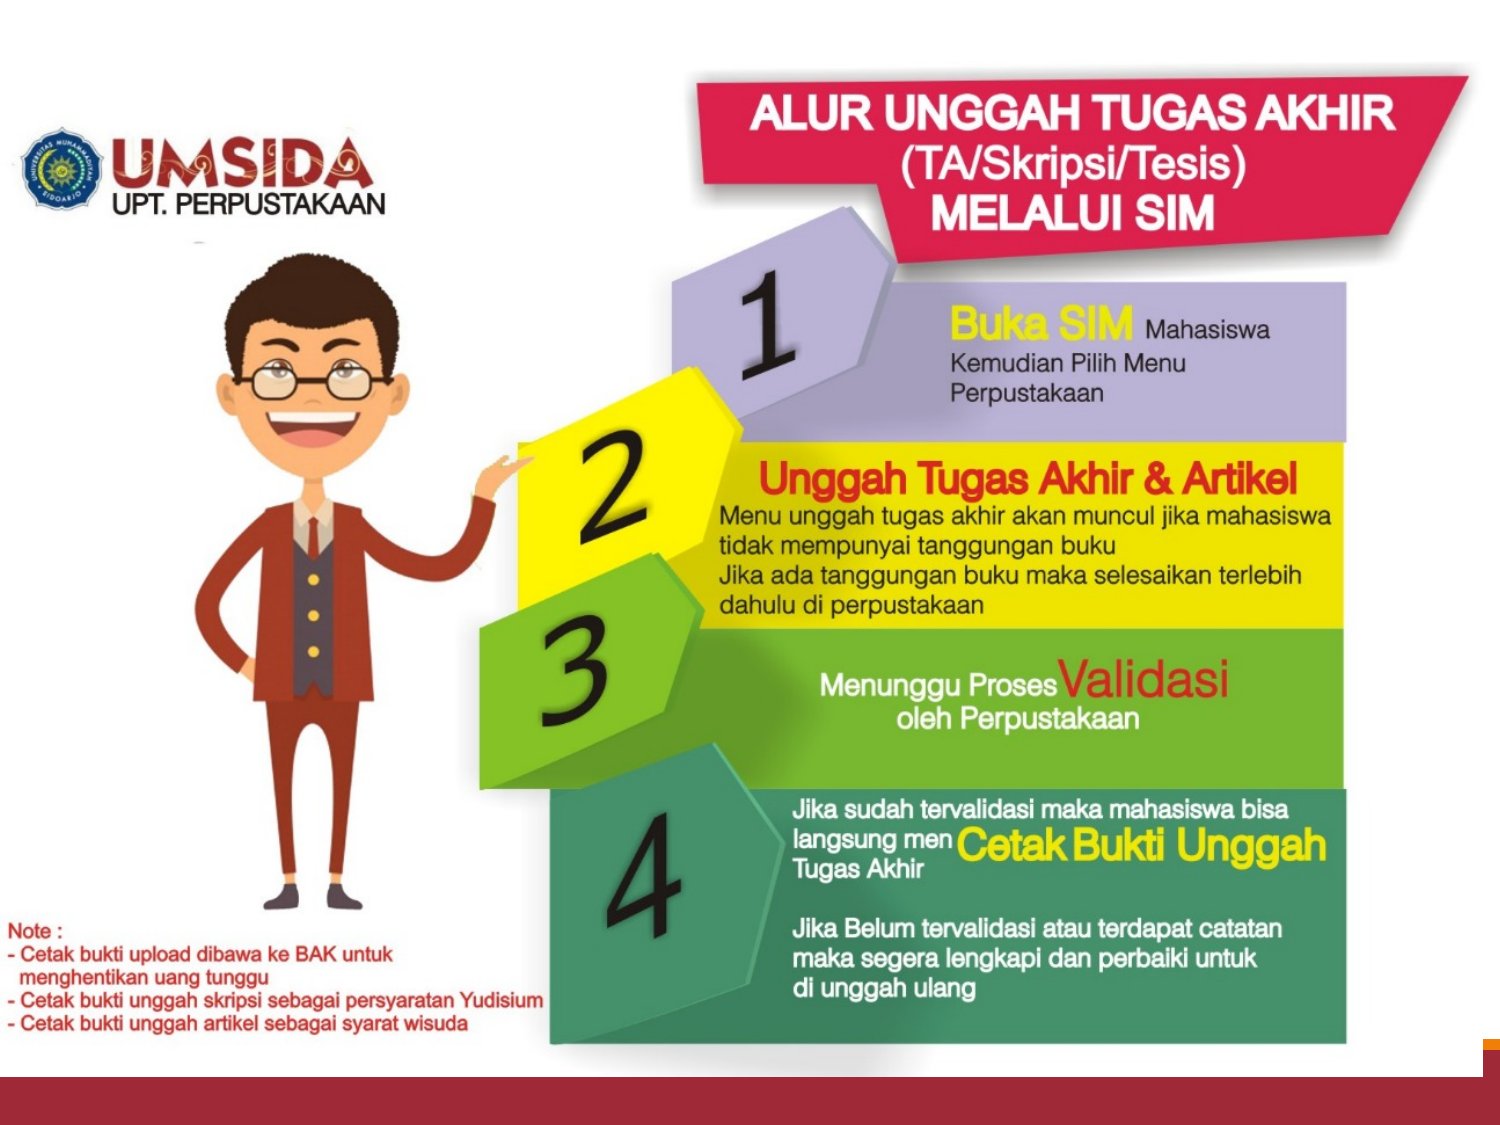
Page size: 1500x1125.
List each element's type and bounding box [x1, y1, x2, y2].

list [0, 61, 1484, 1077]
